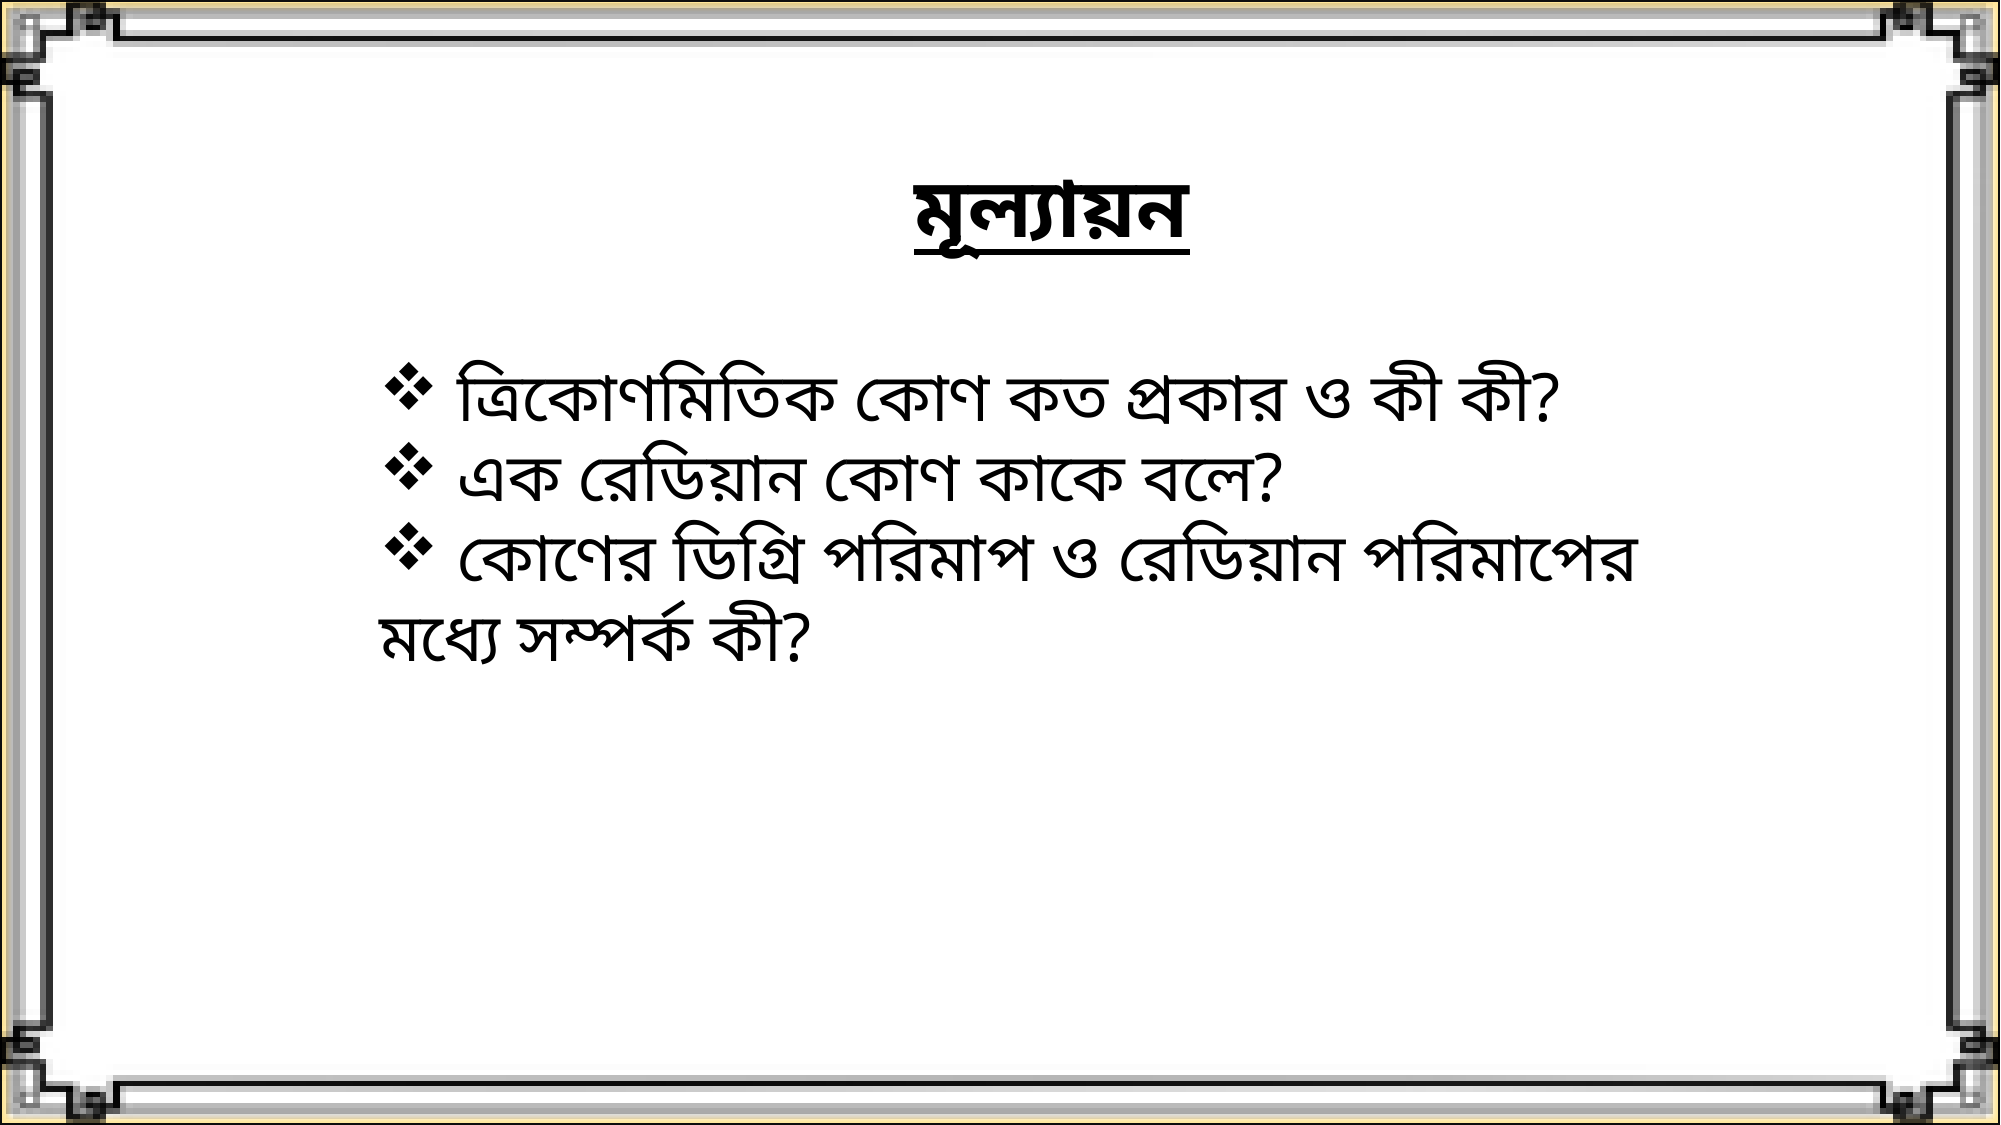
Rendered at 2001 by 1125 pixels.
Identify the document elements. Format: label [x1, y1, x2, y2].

text_box [364, 147, 1752, 686]
picture [0, 0, 2000, 1125]
